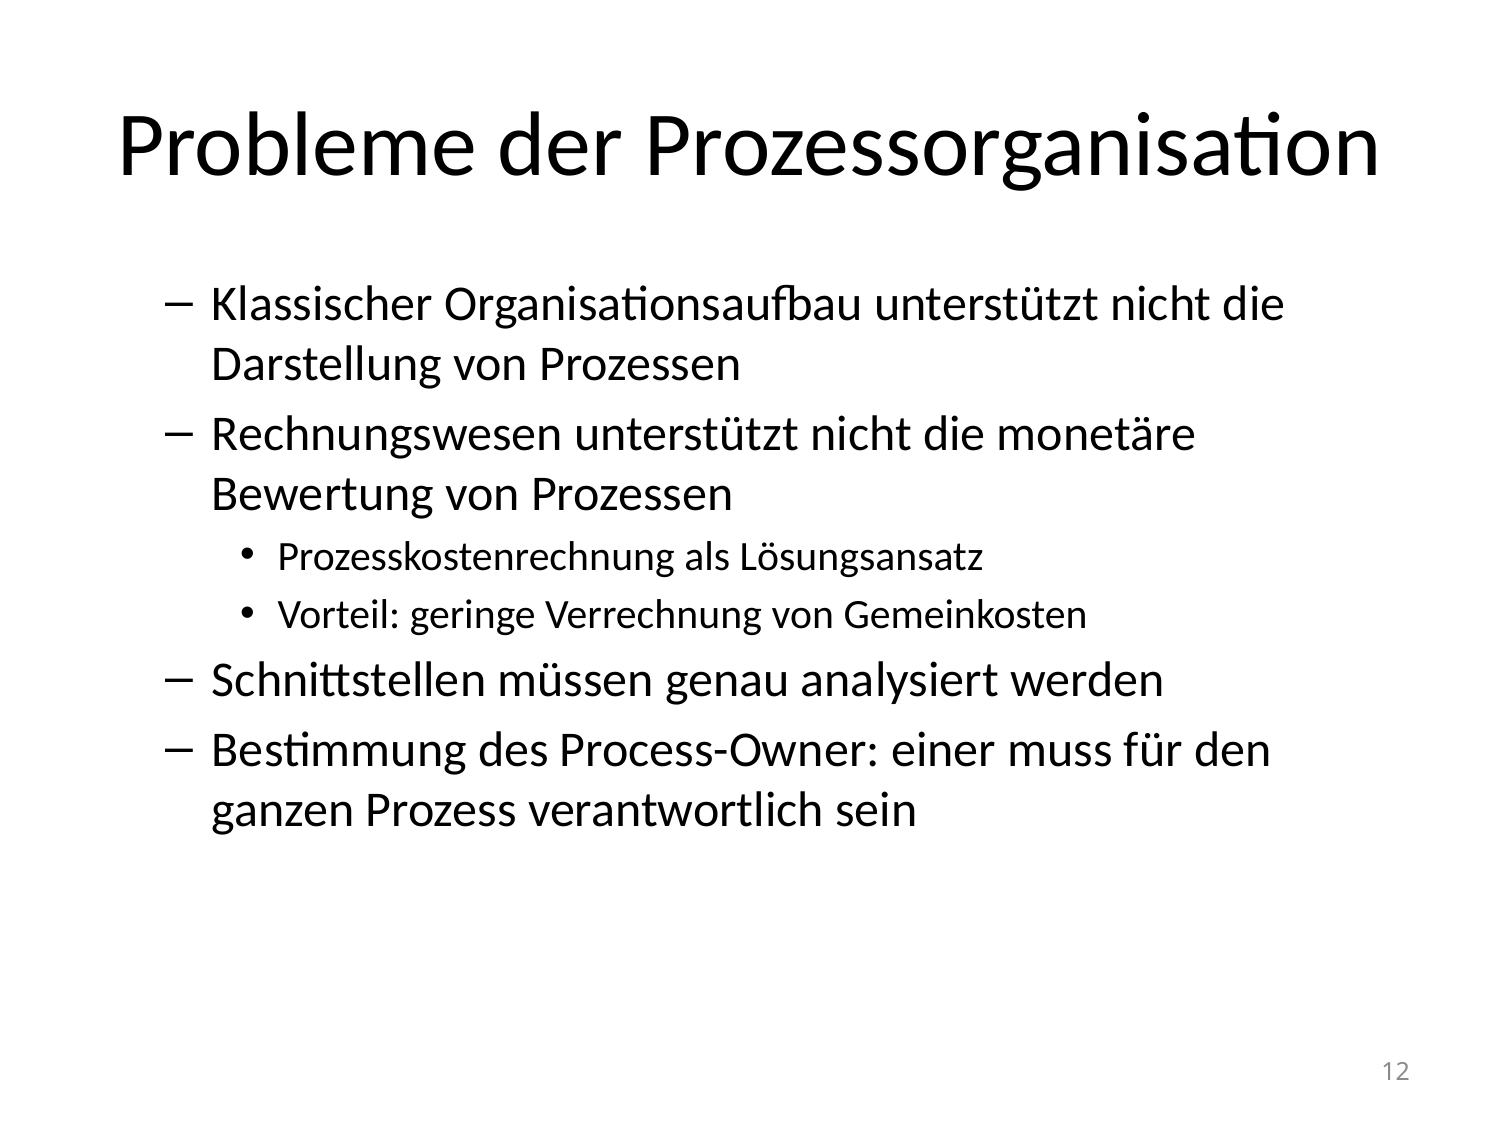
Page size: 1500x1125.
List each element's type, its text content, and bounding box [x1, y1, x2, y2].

title Probleme der Prozessorganisation [75, 45, 1425, 233]
slide_number 12 [1074, 1042, 1425, 1103]
list Klassischer Organisationsaufbau unterstützt nicht die Darstellung von Prozessen Rechnungswesen unterstützt nicht die monetäre Bewertung von Prozessen Prozesskostenrechnung als Lösungsansatz Vorteil: geringe Verrechnung von Gemeinkosten Schnittstellen müssen genau analysiert werden Bestimmung des Process-Owner: einer muss für den ganzen Prozess verantwortlich sein [75, 262, 1425, 1005]
